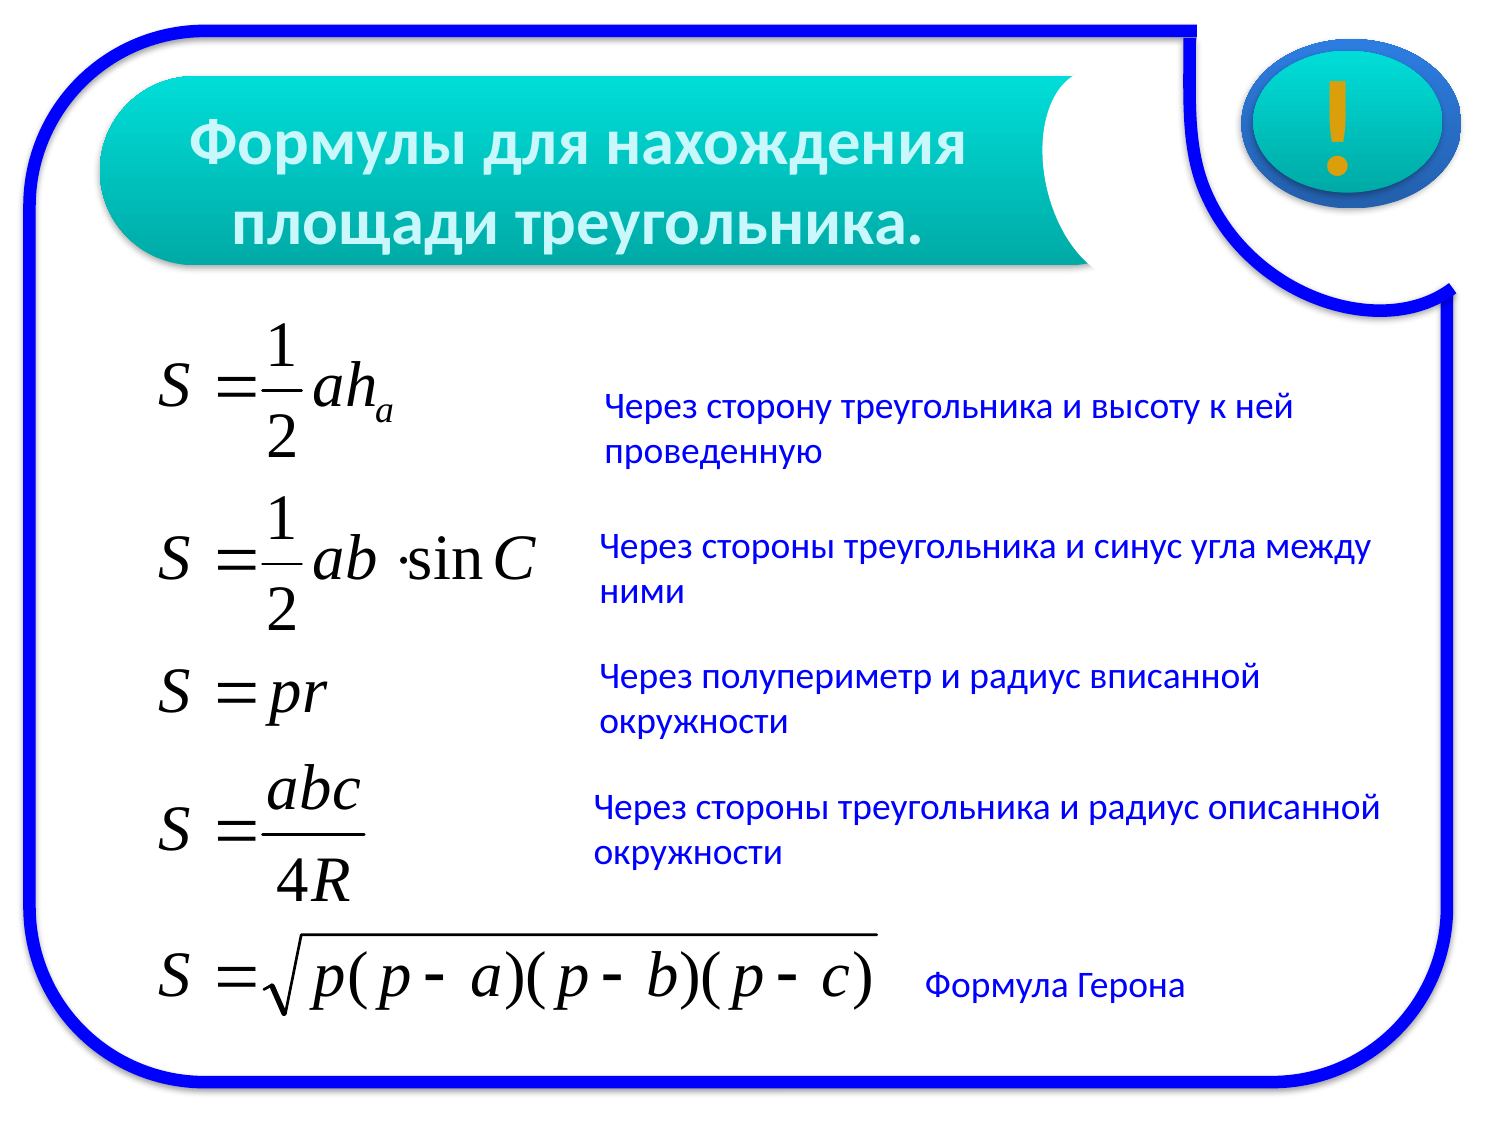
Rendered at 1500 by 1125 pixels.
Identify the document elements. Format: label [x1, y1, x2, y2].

text_box [147, 302, 892, 1032]
text_box [29, 0, 1500, 1083]
